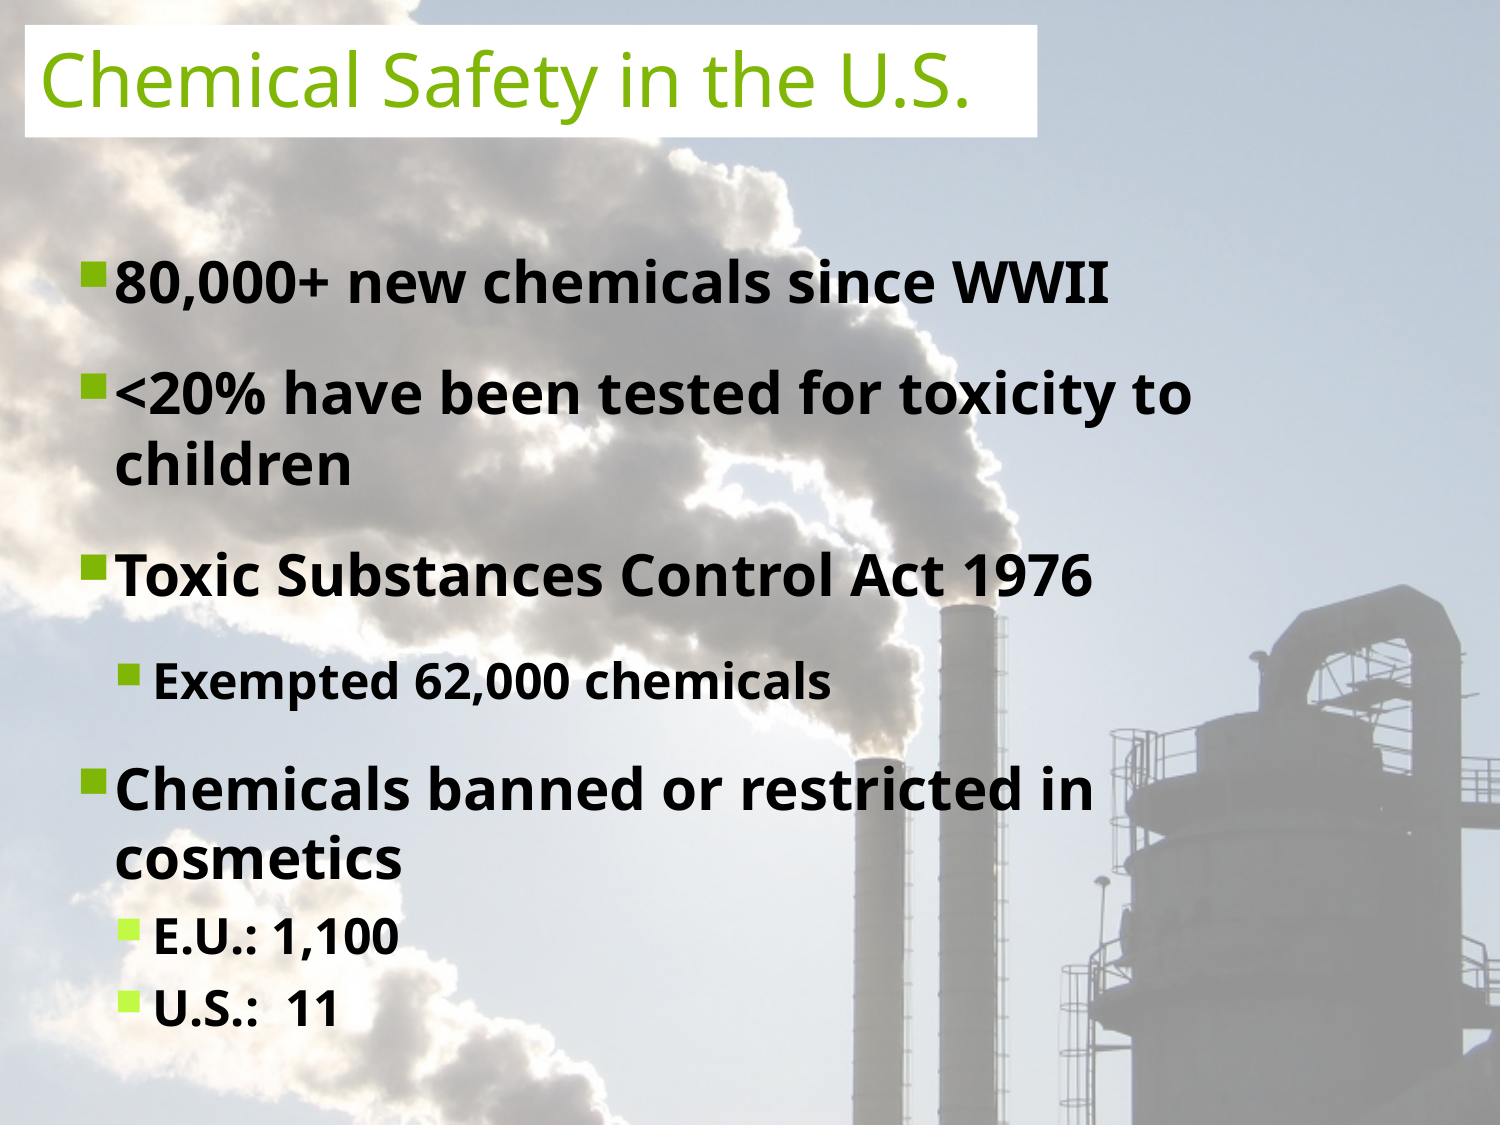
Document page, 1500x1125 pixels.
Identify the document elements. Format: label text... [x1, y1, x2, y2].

list 80,000+ new chemicals since WWII <20% have been tested for toxicity to children Toxic Substances Control Act 1976 Exempted 62,000 chemicals Chemicals banned or restricted in cosmetics E.U.: 1,100 U.S.: 11 [62, 237, 1302, 918]
title Chemical Safety in the U.S. [24, 24, 1038, 138]
